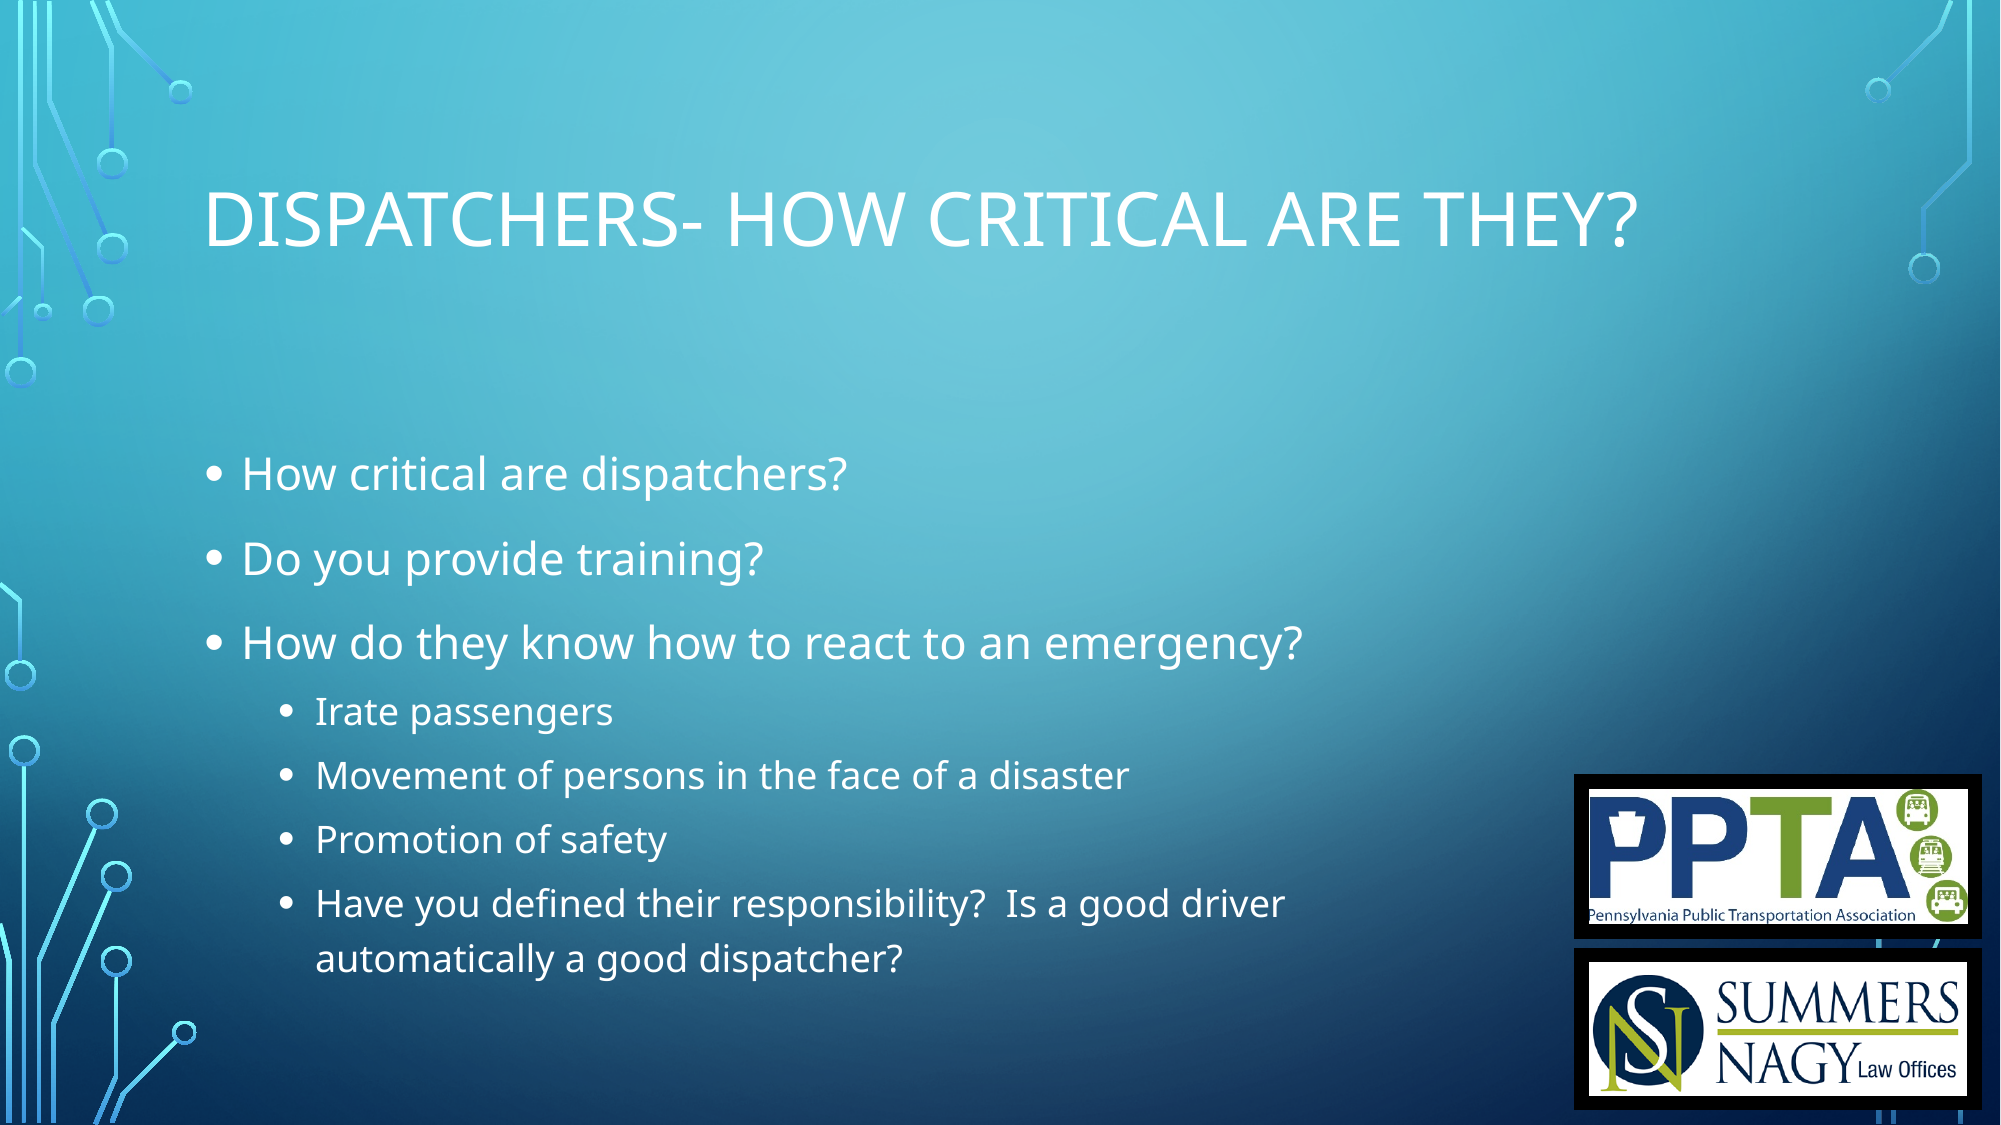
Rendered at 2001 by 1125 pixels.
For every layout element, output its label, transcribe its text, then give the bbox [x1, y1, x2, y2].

list How critical are dispatchers? Do you provide training? How do they know how to react to an emergency? Irate passengers Movement of persons in the face of a disaster Promotion of safety Have you defined their responsibility? Is a good driver automatically a good dispatcher? [189, 427, 1545, 988]
title Dispatchers- How critical are they? [187, 101, 1813, 344]
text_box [1588, 788, 1969, 1096]
